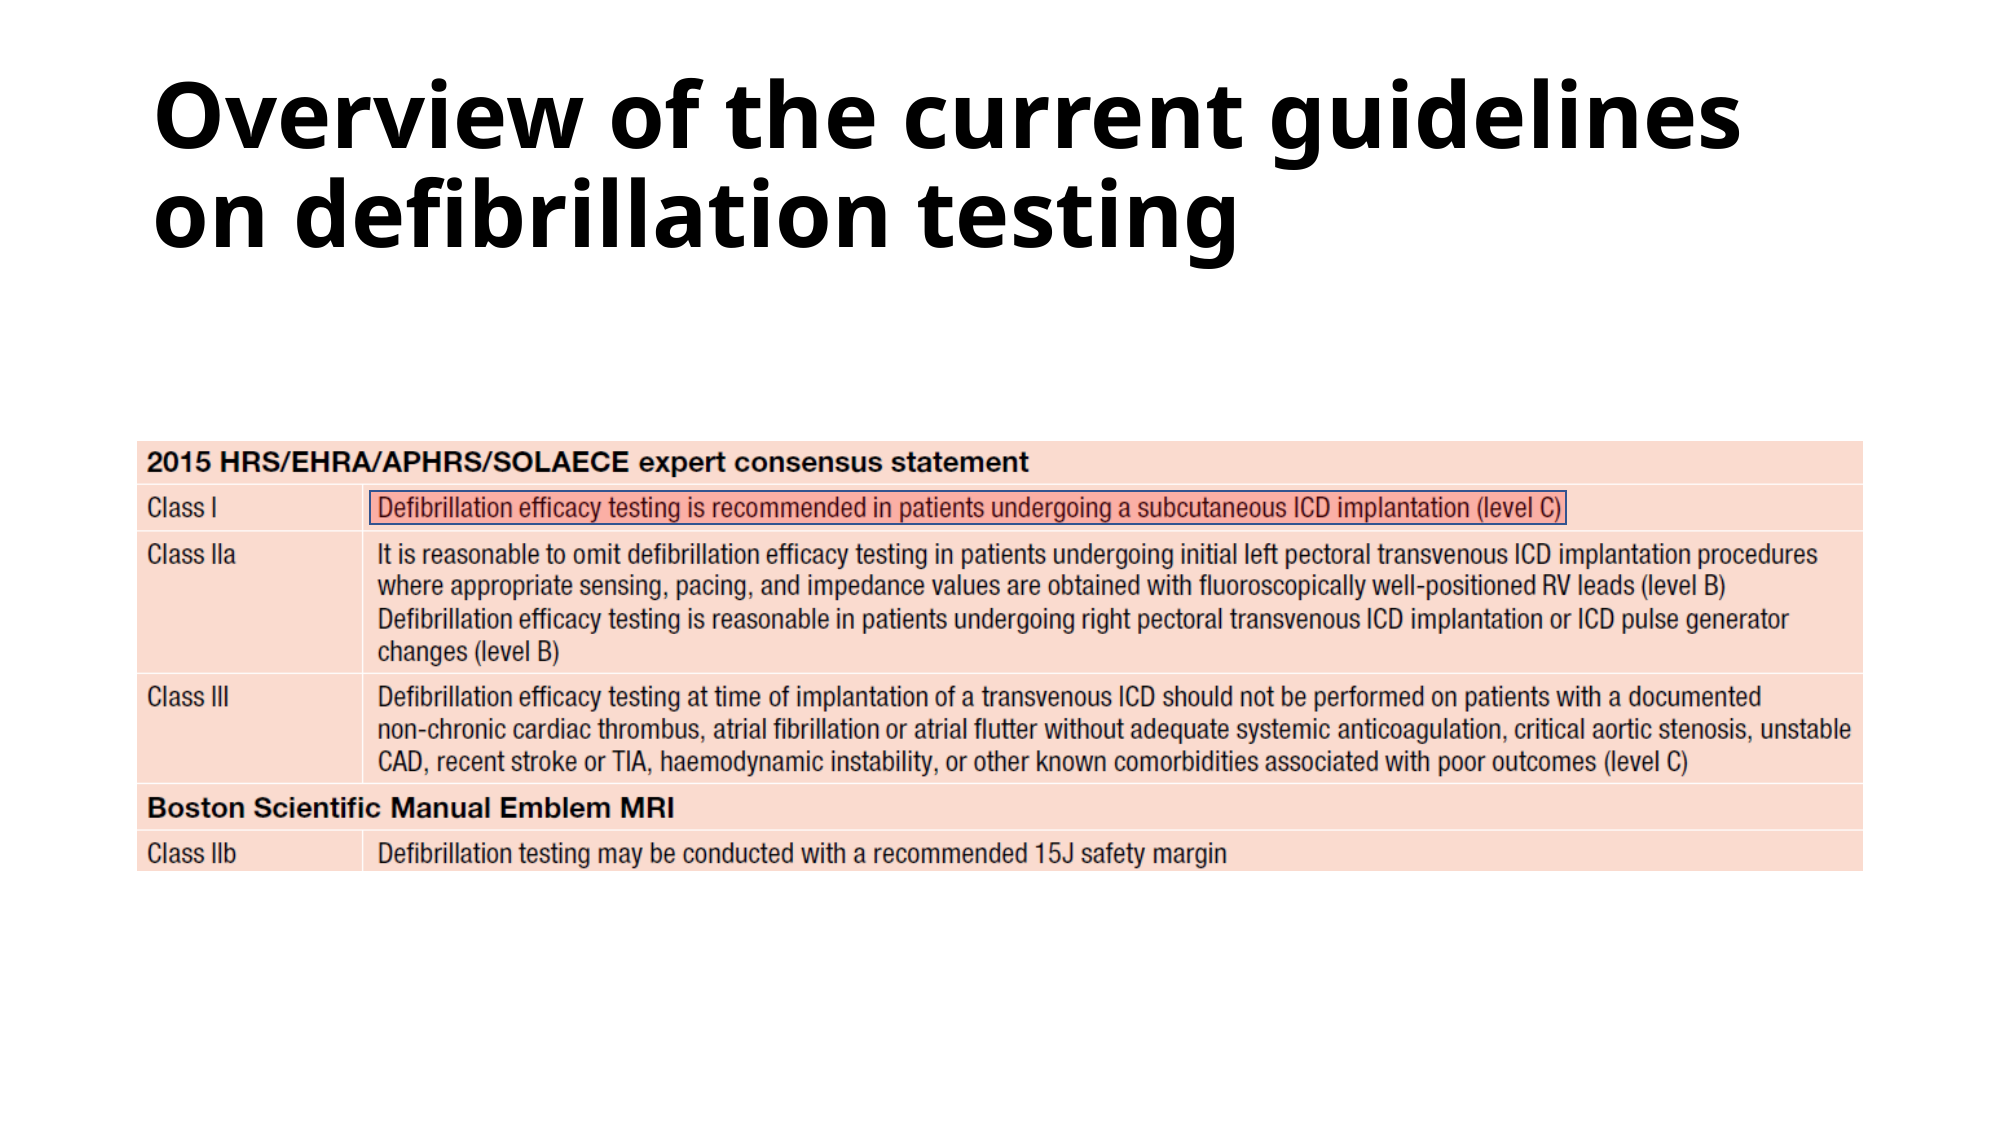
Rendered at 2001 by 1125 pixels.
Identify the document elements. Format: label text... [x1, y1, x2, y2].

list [137, 441, 1863, 871]
title Overview of the current guidelines on defibrillation testing [137, 59, 1863, 278]
